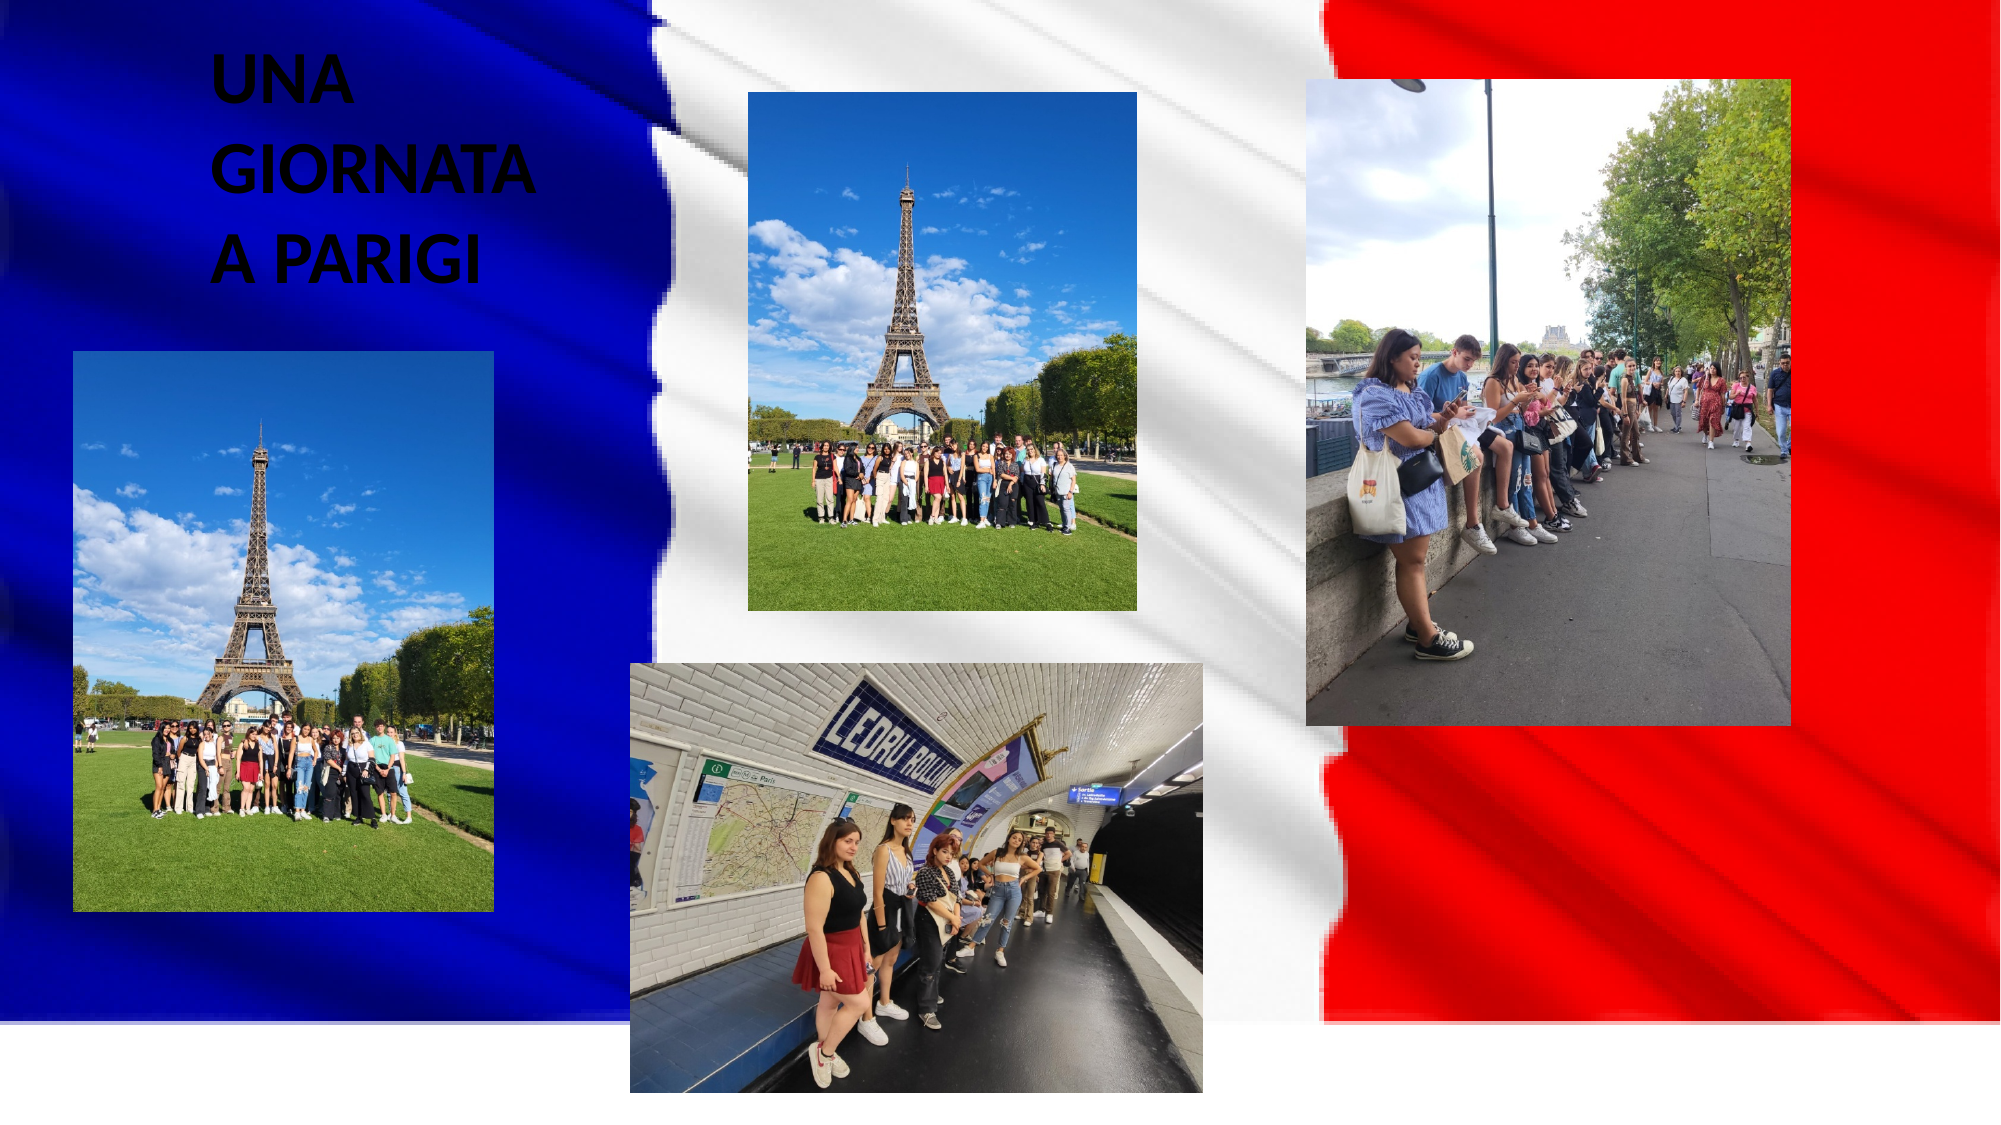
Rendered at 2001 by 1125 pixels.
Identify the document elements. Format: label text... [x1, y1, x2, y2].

text_box UNA GIORNATA A PARIGI [196, 21, 609, 307]
picture [0, 0, 2001, 1125]
